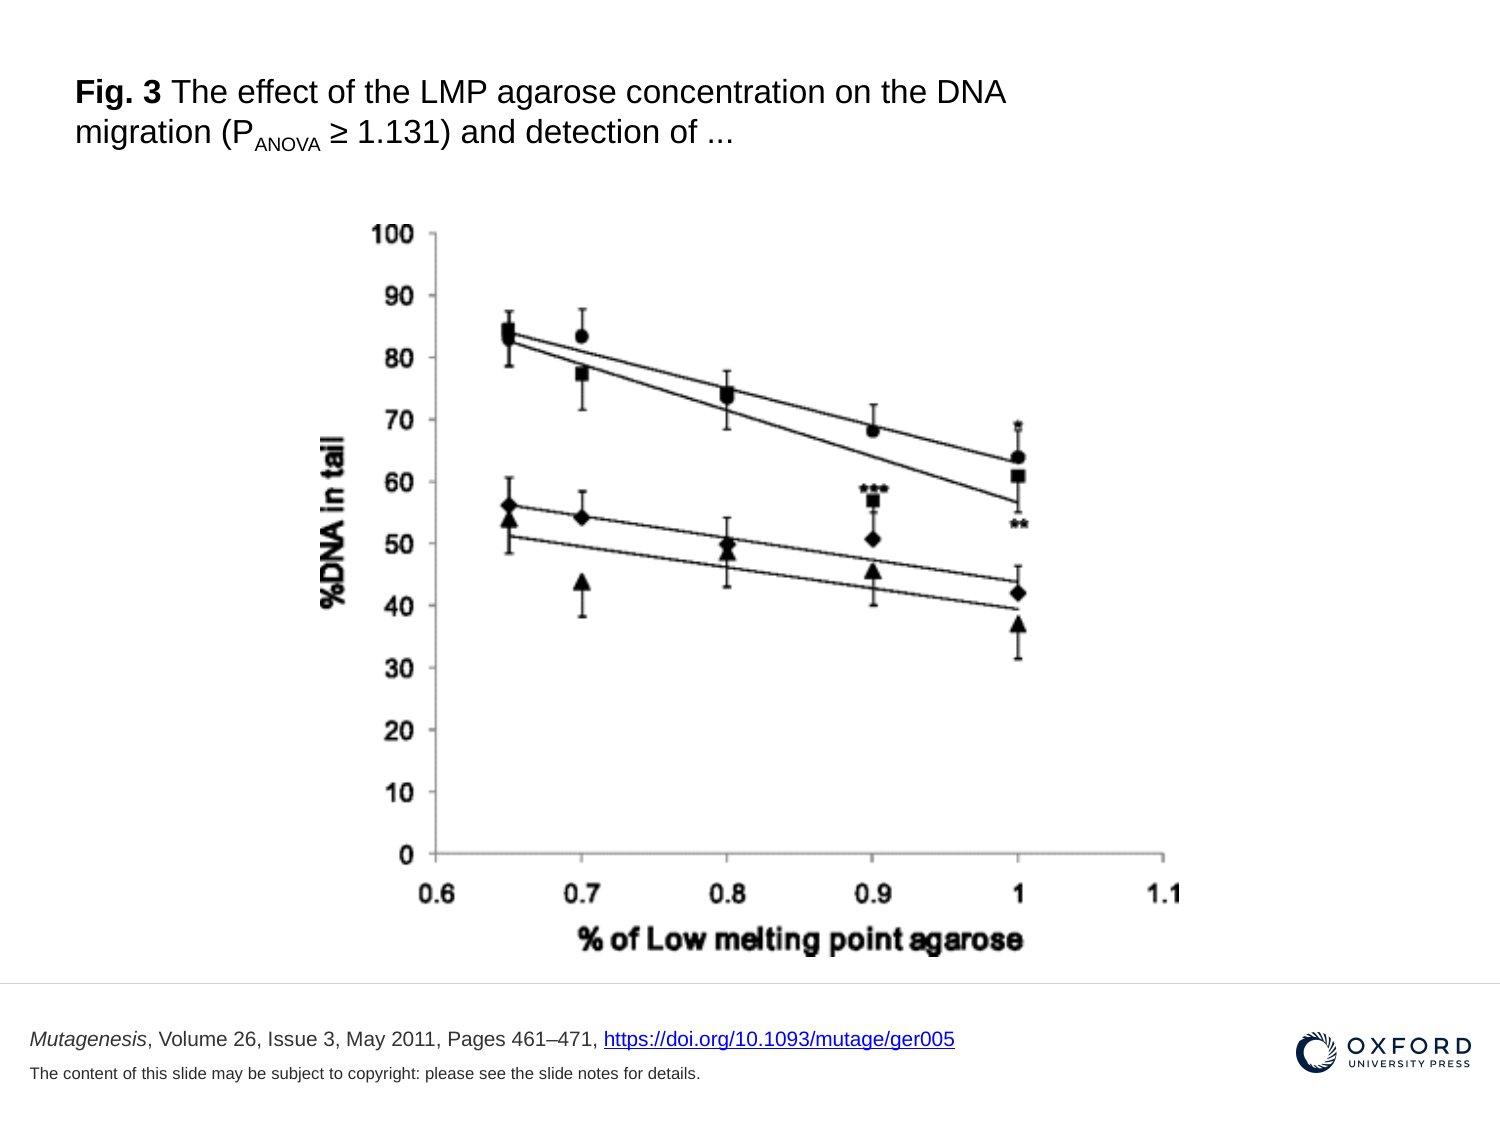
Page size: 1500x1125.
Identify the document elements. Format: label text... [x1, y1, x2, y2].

picture [320, 224, 1179, 957]
title Fig. 3 The effect of the LMP agarose concentration on the DNA migration (PANOVA ≥ 1.131) and detection of ... [75, 69, 1078, 171]
footer Mutagenesis, Volume 26, Issue 3, May 2011, Pages 461–471, https://doi.org/10.1093/mutage/ger005 The content of this slide may be subject to copyright: please see the slide notes for details. [0, 983, 1260, 1125]
picture [1296, 1032, 1471, 1073]
